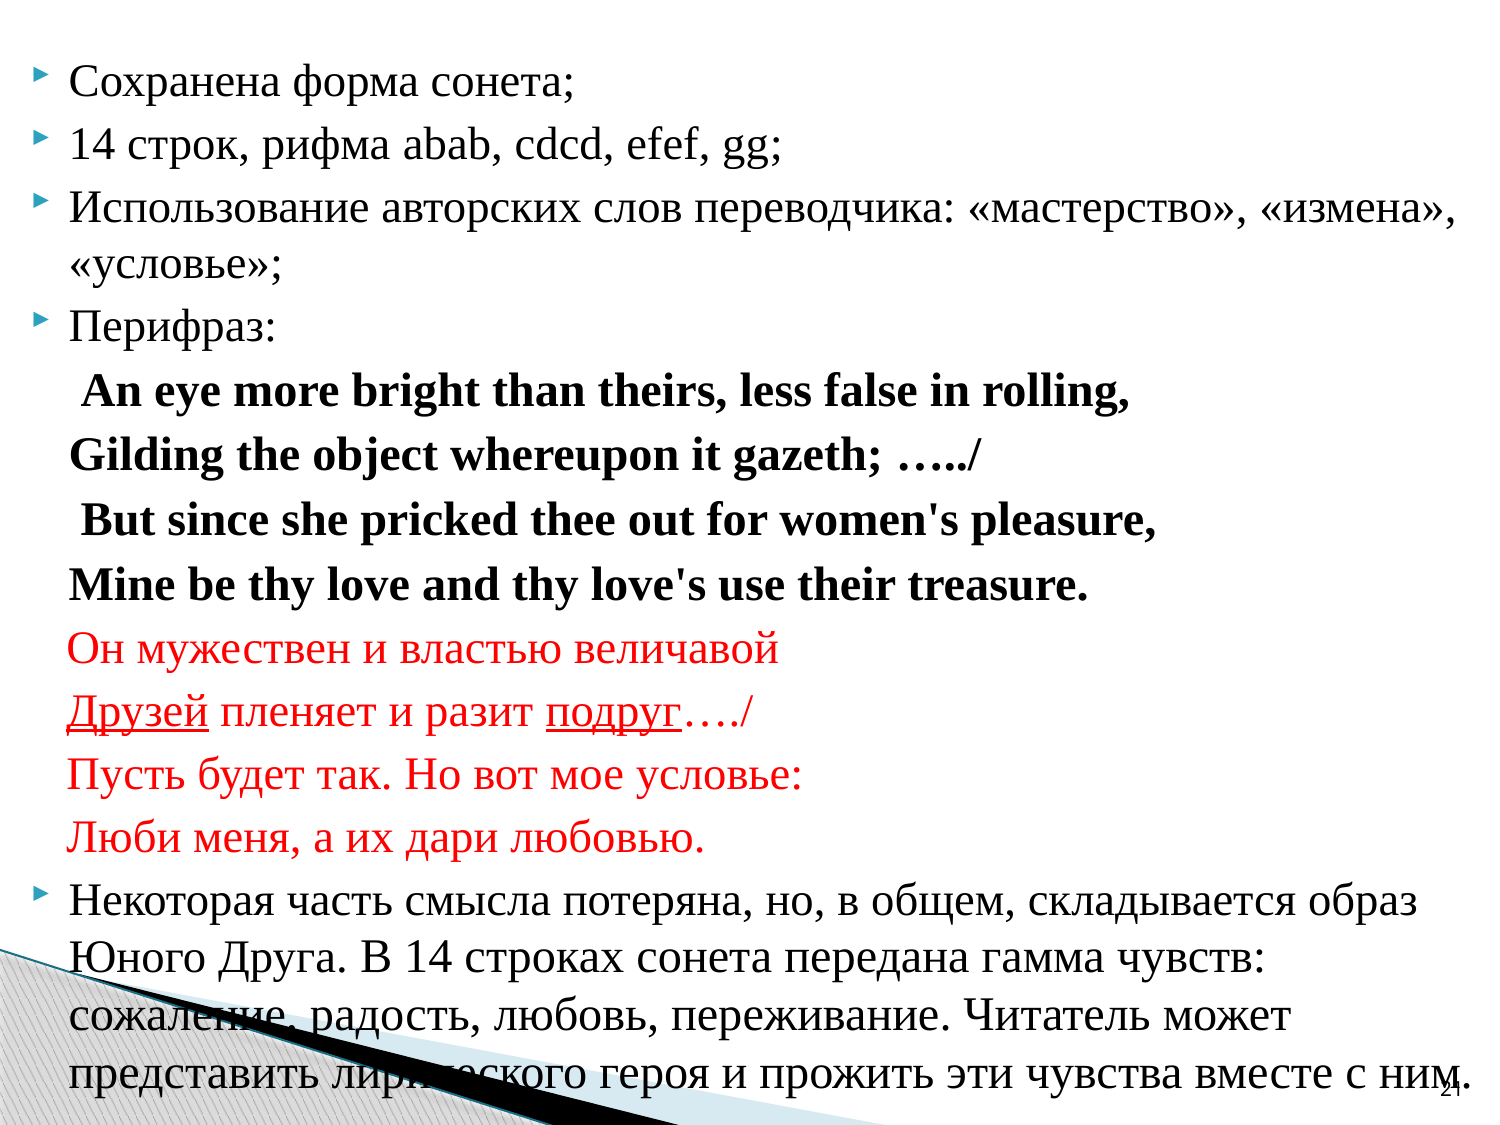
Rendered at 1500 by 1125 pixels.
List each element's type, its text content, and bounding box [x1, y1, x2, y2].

slide_number 21 [1418, 1051, 1479, 1112]
list Сохранена форма сонета; 14 строк, рифма abab, cdcd, efef, gg; Использование авторских слов переводчика: «мастерство», «измена», «условье»; Перифраз: An eye more bright than theirs, less false in rolling, Gilding the object whereupon it gazeth; …../ But since she pricked thee out for women's pleasure, Mine be thy love and thy love's use their treasure. Он мужествен и властью величавой Друзей пленяет и разит подруг…./ Пусть будет так. Но вот мое условье: Люби меня, а их дари любовью. Некоторая часть смысла потеряна, но, в общем, складывается образ Юного Друга. В 14 строках сонета передана гамма чувств: сожаление, радость, любовь, переживание. Читатель может представить лирического героя и прожить эти чувства вместе с ним. [0, 42, 1500, 1125]
